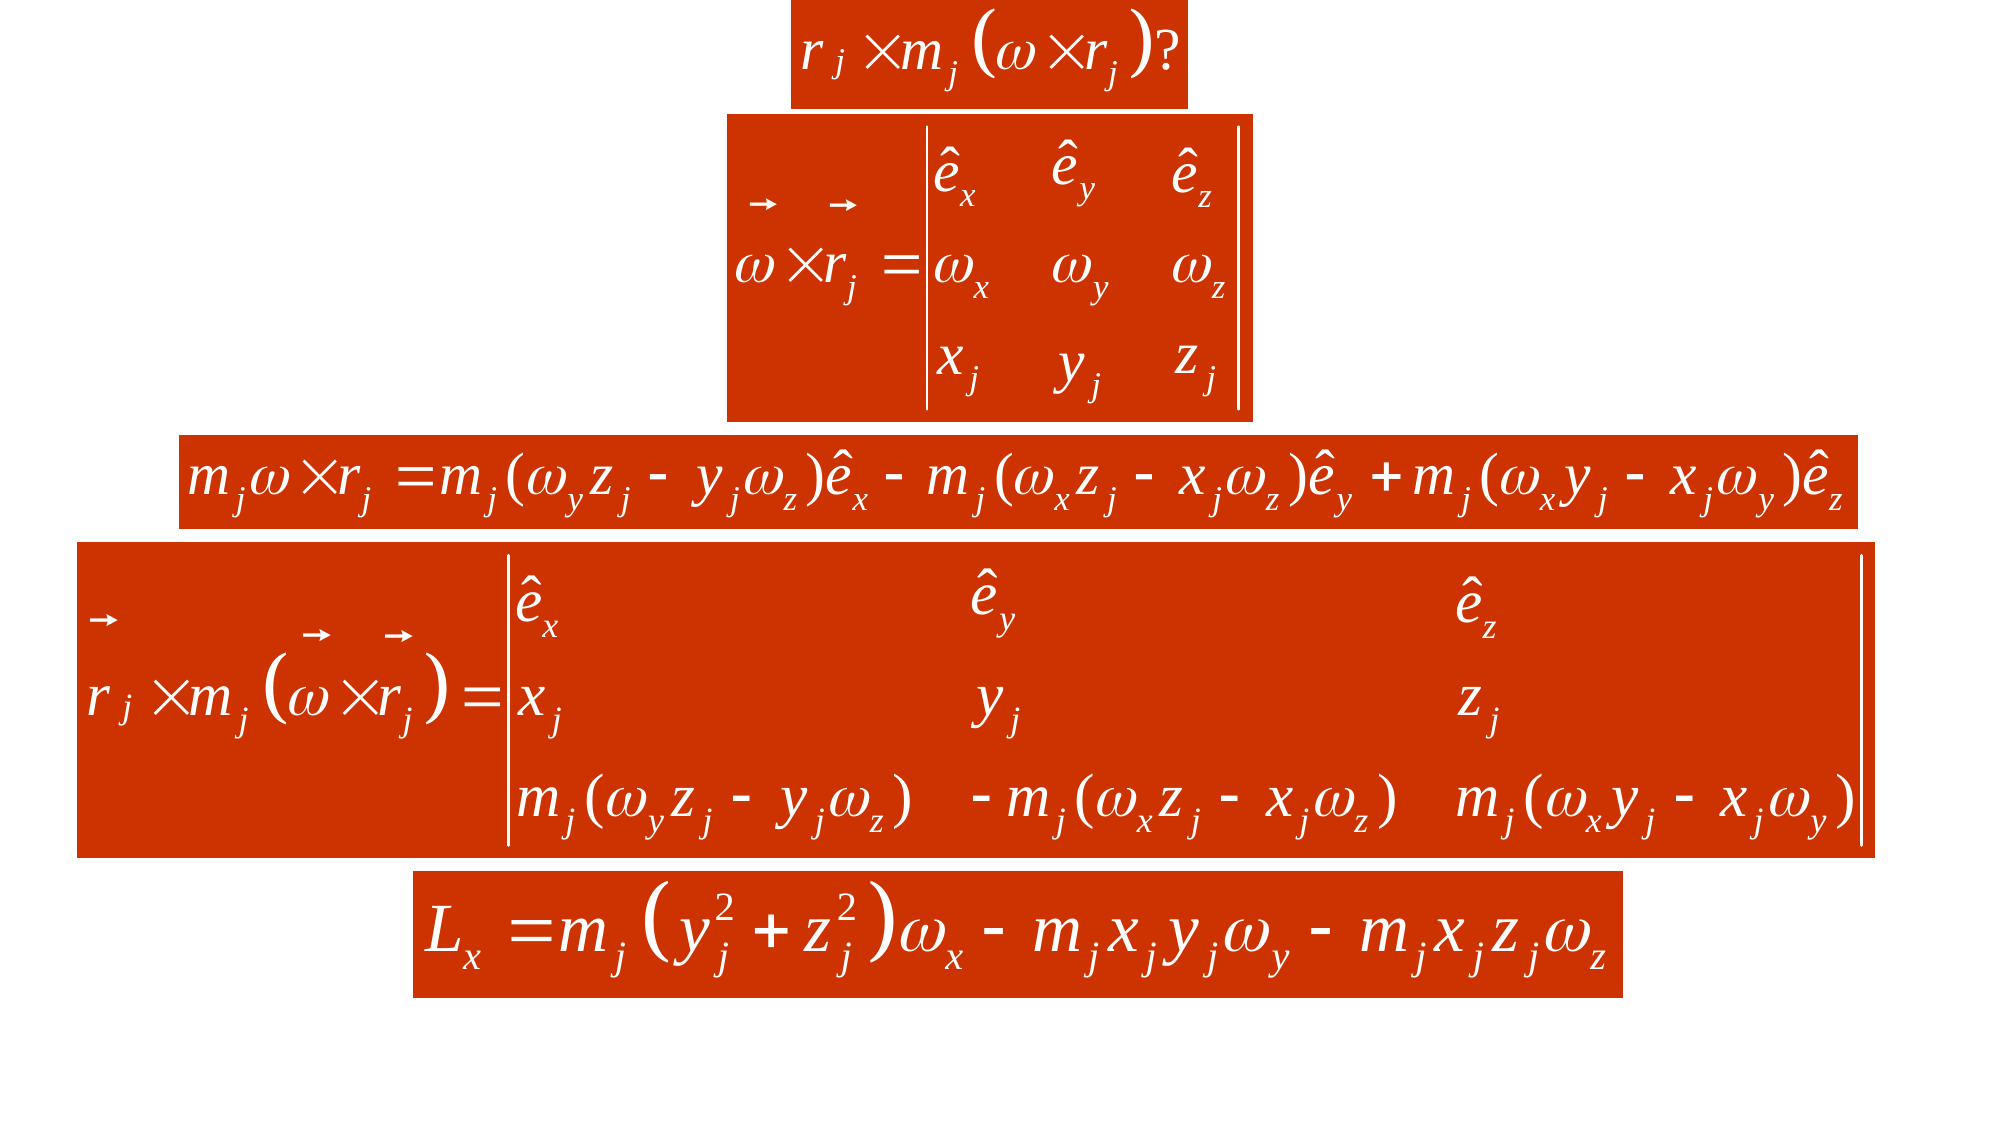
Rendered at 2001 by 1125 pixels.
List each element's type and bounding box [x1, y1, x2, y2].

text_box [178, 434, 1858, 530]
text_box [726, 113, 1254, 423]
text_box [791, 0, 1189, 110]
text_box [77, 542, 1875, 859]
text_box [412, 871, 1624, 998]
